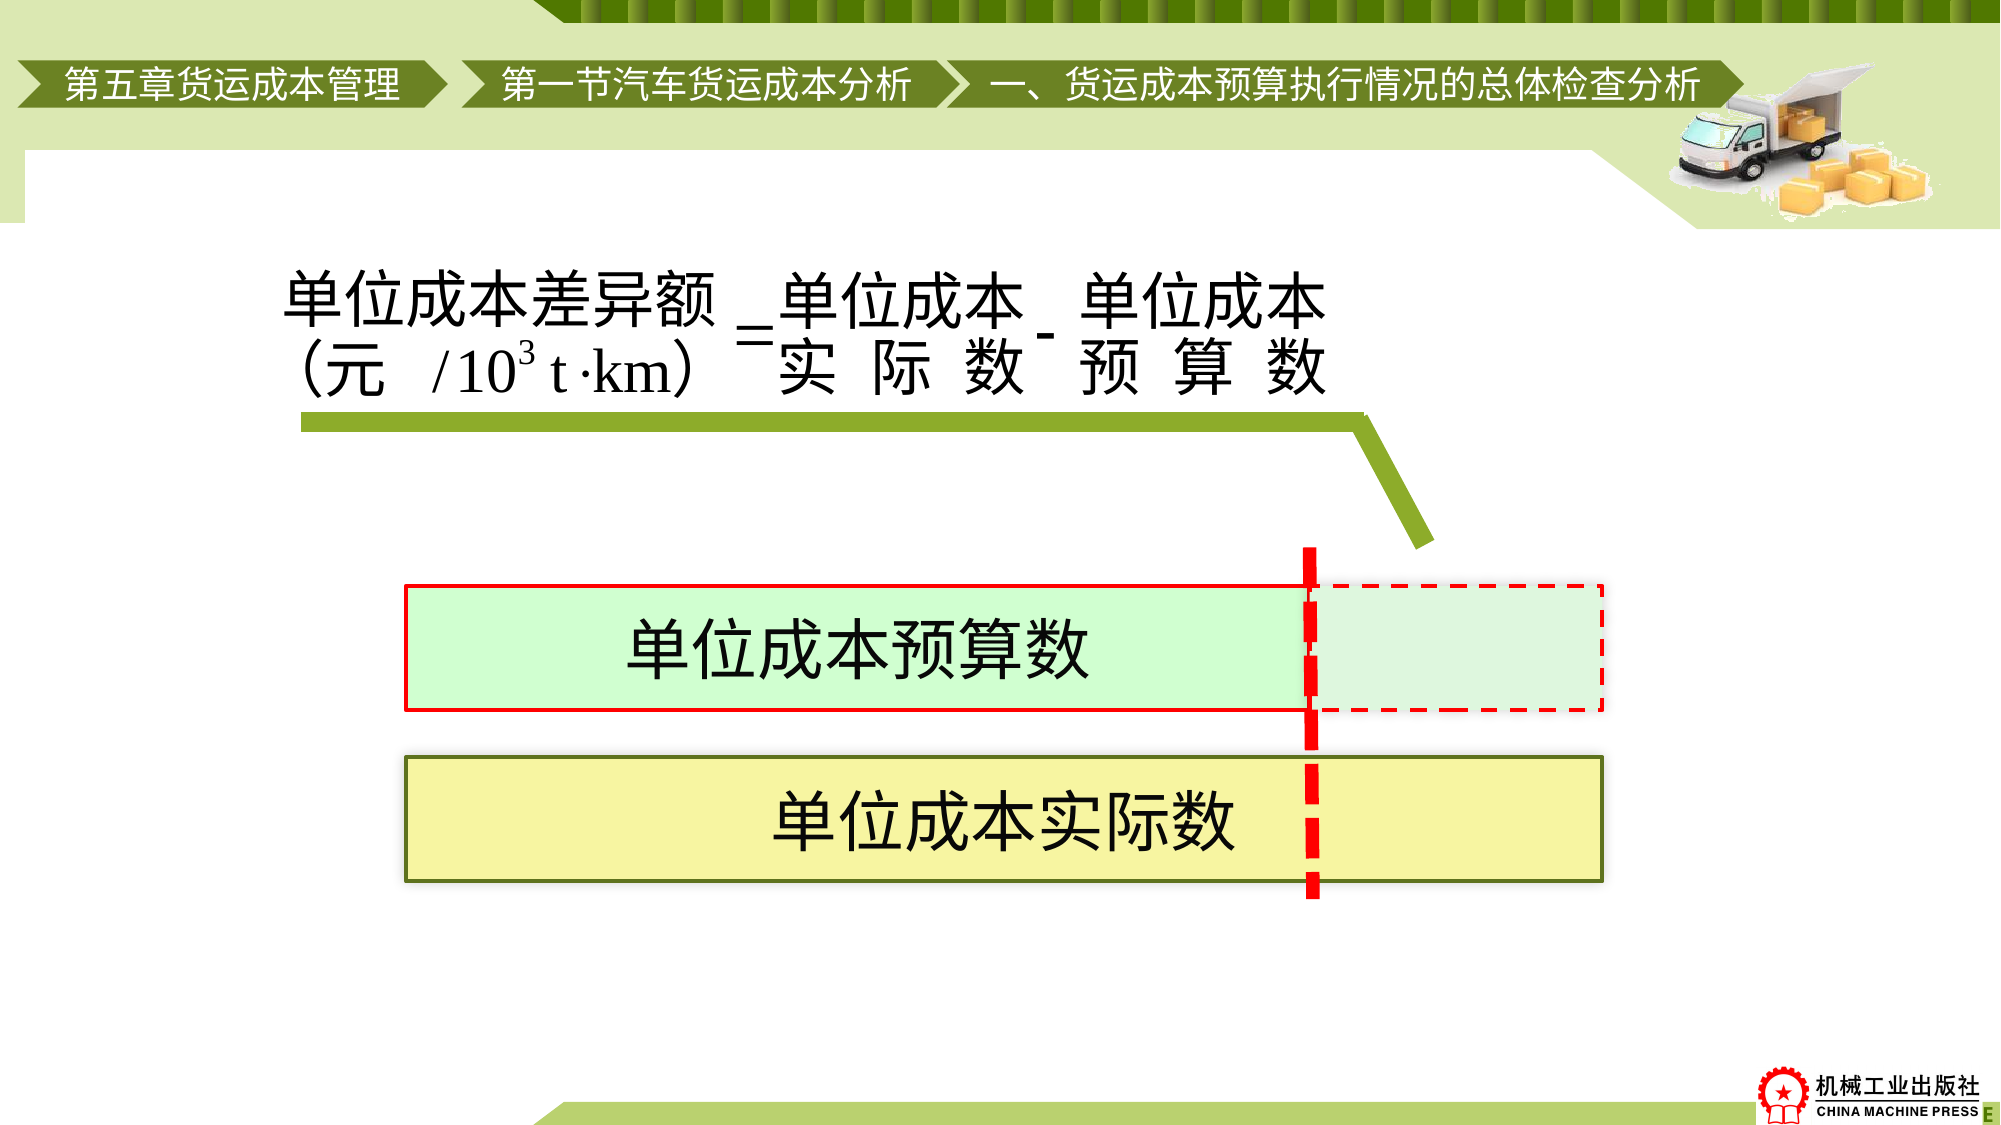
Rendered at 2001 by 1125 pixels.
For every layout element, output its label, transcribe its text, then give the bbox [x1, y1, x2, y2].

text_box 单位成本预算数 [404, 584, 1303, 712]
text_box 第一节汽车货运成本分析 [459, 58, 962, 110]
text_box [1318, 584, 1604, 712]
text_box 第五章货运成本管理 [15, 58, 451, 110]
picture [1659, 53, 1941, 228]
text_box 一、货运成本预算执行情况的总体检查分析 [944, 58, 1747, 110]
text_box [1309, 553, 1314, 900]
text_box 单位成本实际数 [1318, 755, 1604, 883]
picture [1756, 1065, 1983, 1125]
text_box 单位成本实际数 [404, 755, 1304, 883]
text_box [273, 255, 1426, 545]
